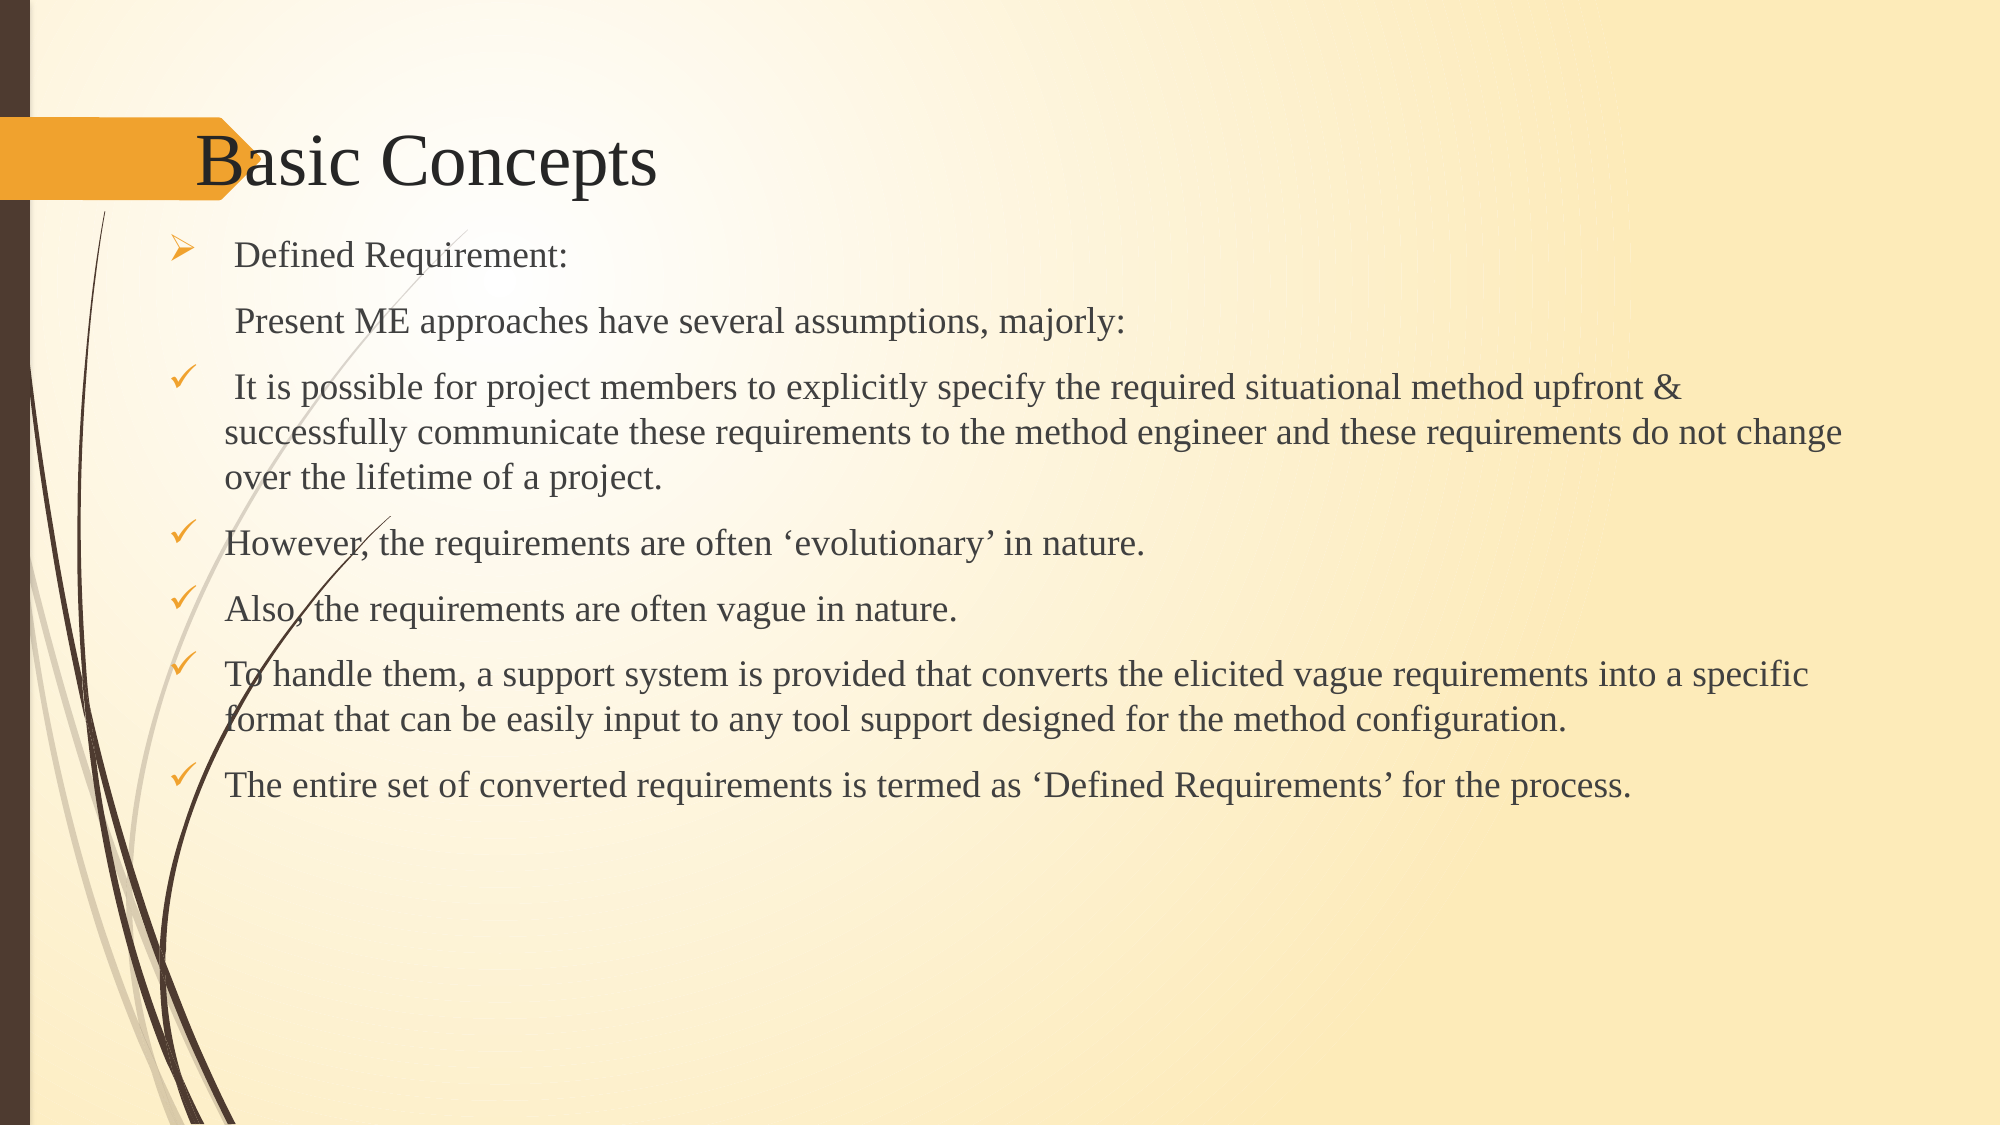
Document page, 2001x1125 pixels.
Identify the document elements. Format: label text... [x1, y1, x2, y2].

list Defined Requirement: Present ME approaches have several assumptions, majorly: It is possible for project members to explicitly specify the required situational method upfront & successfully communicate these requirements to the method engineer and these requirements do not change over the lifetime of a project. However, the requirements are often ‘evolutionary’ in nature. Also, the requirements are often vague in nature. To handle them, a support system is provided that converts the elicited vague requirements into a specific format that can be easily input to any tool support designed for the method configuration. The entire set of converted requirements is termed as ‘Defined Requirements’ for the process. [153, 222, 1888, 1079]
title Basic Concepts [180, 102, 1888, 222]
